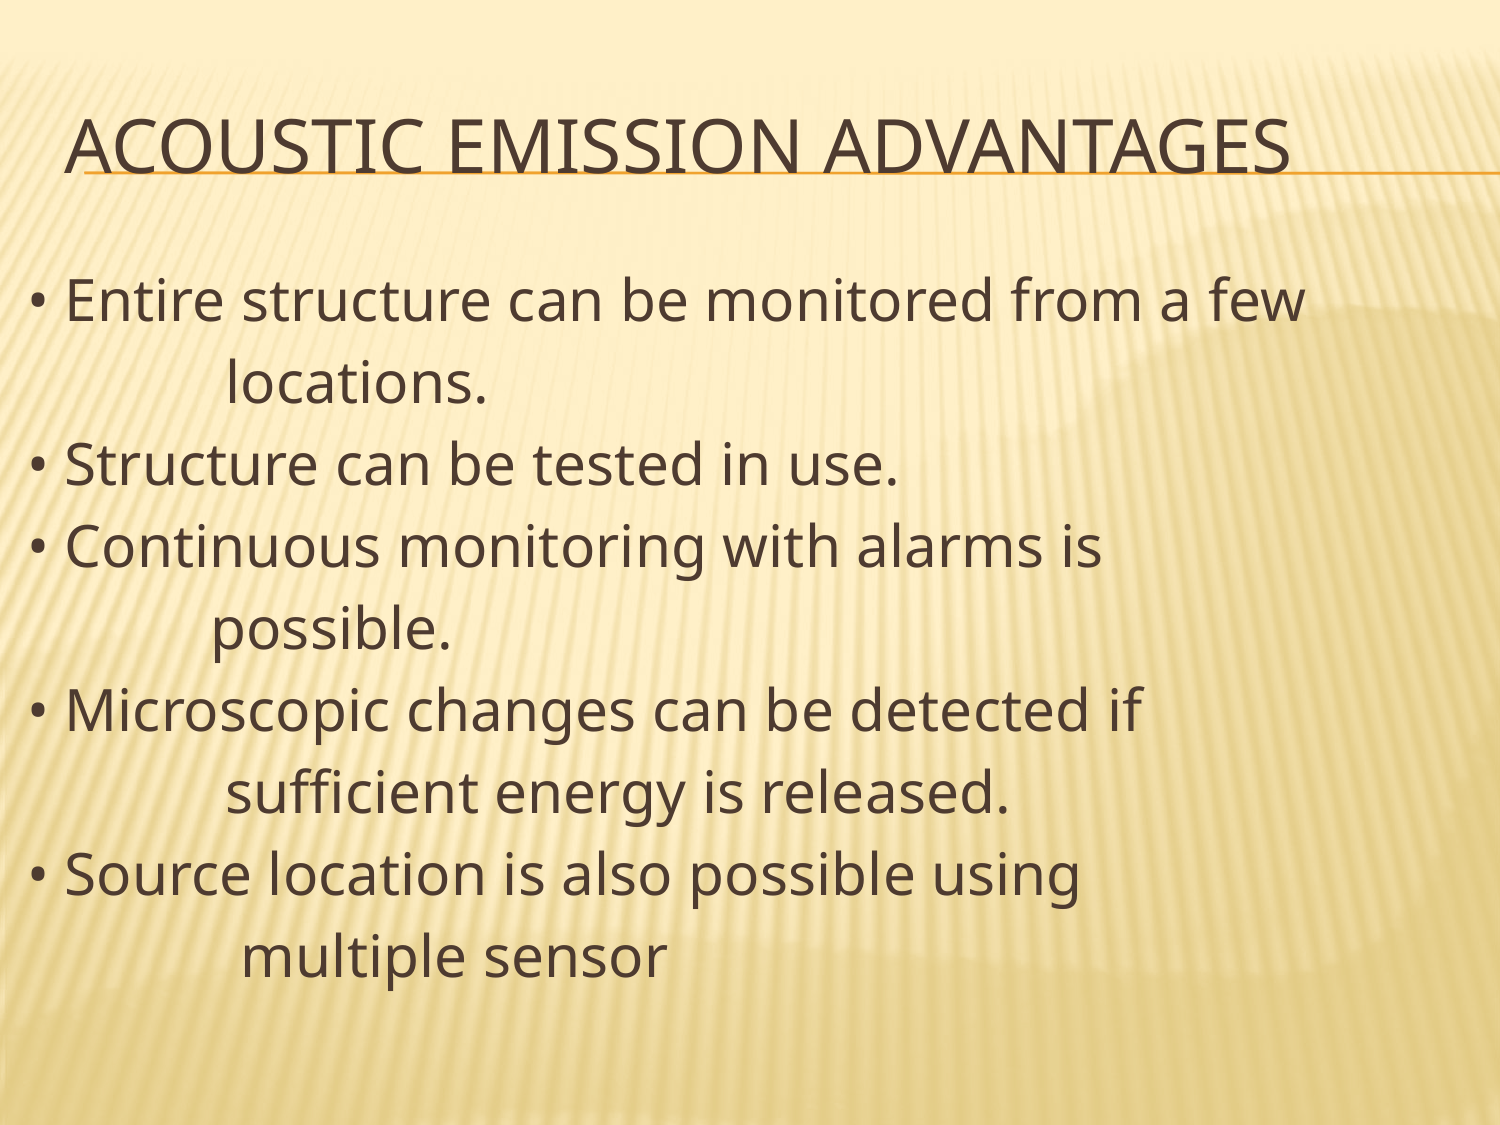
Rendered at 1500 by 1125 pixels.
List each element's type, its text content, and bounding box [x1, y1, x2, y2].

title Acoustic Emission Advantages [50, 75, 1475, 213]
list • Entire structure can be monitored from a few locations. • Structure can be tested in use. • Continuous monitoring with alarms is possible. • Microscopic changes can be detected if sufficient energy is released. • Source location is also possible using multiple sensor [12, 254, 1488, 998]
